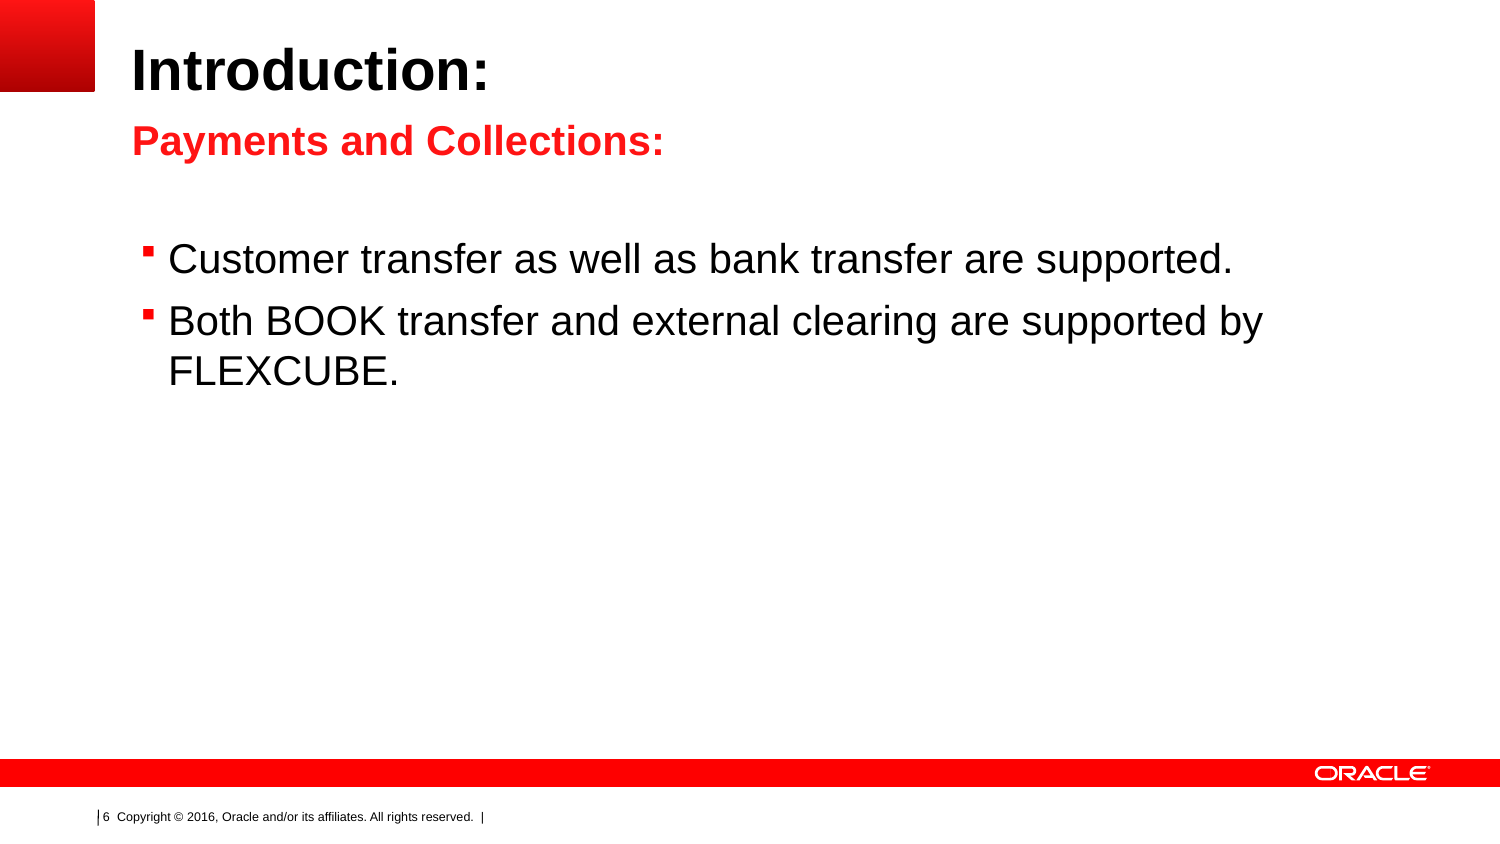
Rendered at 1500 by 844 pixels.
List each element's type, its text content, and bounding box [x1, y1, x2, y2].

list Payments and Collections: [131, 113, 1482, 164]
title Introduction: [131, 40, 1482, 107]
picture [0, 759, 1500, 787]
list Customer transfer as well as bank transfer are supported. Both BOOK transfer and external clearing are supported by FLEXCUBE. [130, 231, 1481, 734]
